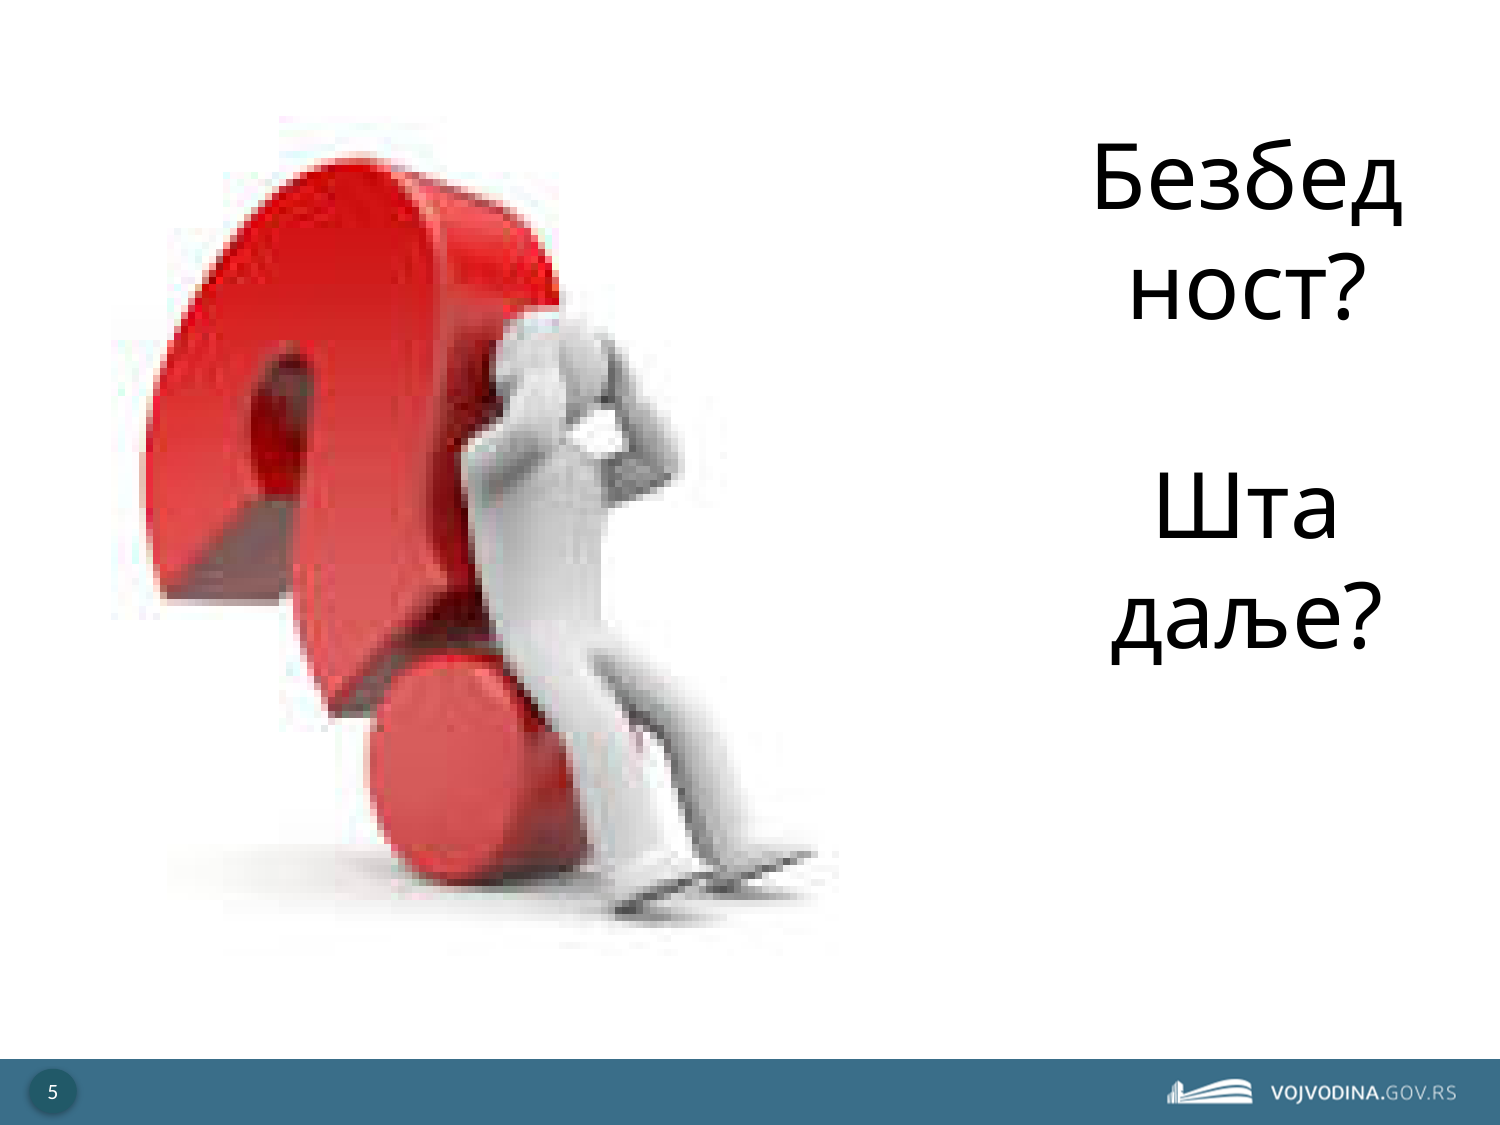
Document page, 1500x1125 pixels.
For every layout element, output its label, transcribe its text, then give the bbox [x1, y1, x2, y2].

title Безбедност? Шта даље? [1068, 45, 1425, 740]
picture [0, 4, 951, 1047]
picture [0, 1059, 1500, 1125]
